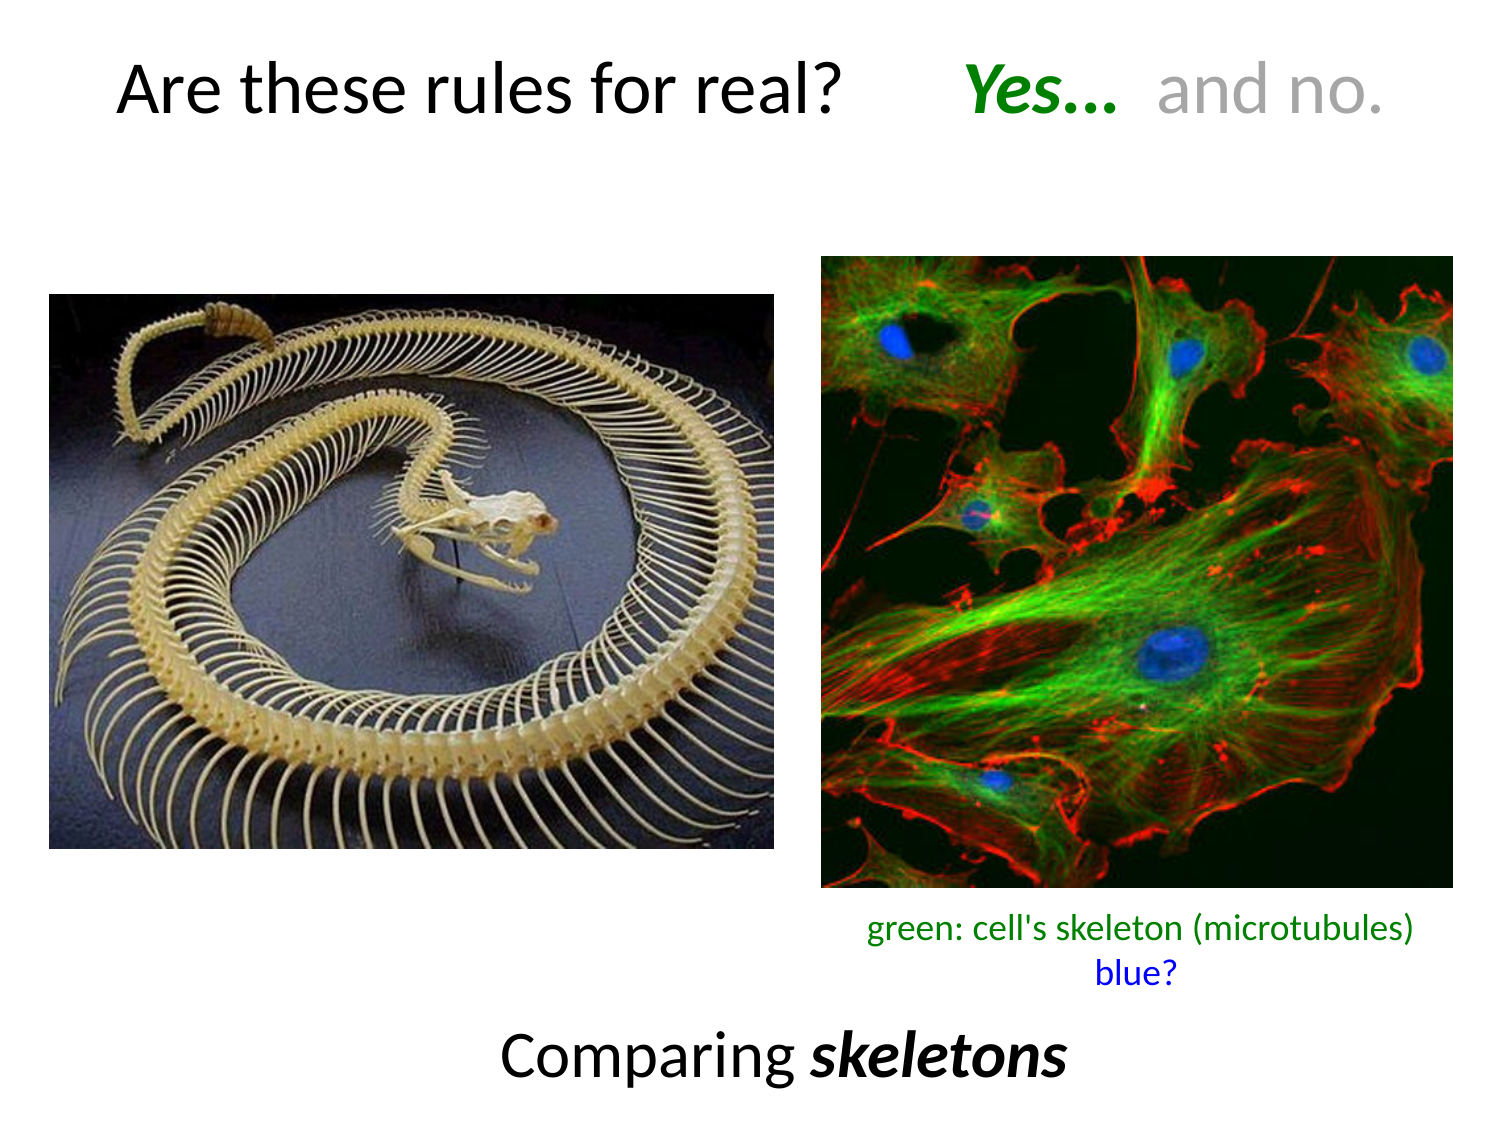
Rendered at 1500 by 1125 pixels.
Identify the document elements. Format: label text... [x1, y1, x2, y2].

text_box Yes... and no. [914, 31, 1434, 136]
text_box Comparing skeletons [418, 1003, 1150, 1099]
text_box green: cell's skeleton (microtubules) blue? [839, 896, 1443, 1001]
text_box Are these rules for real? [101, 31, 861, 136]
picture [48, 294, 775, 849]
picture [821, 255, 1453, 888]
